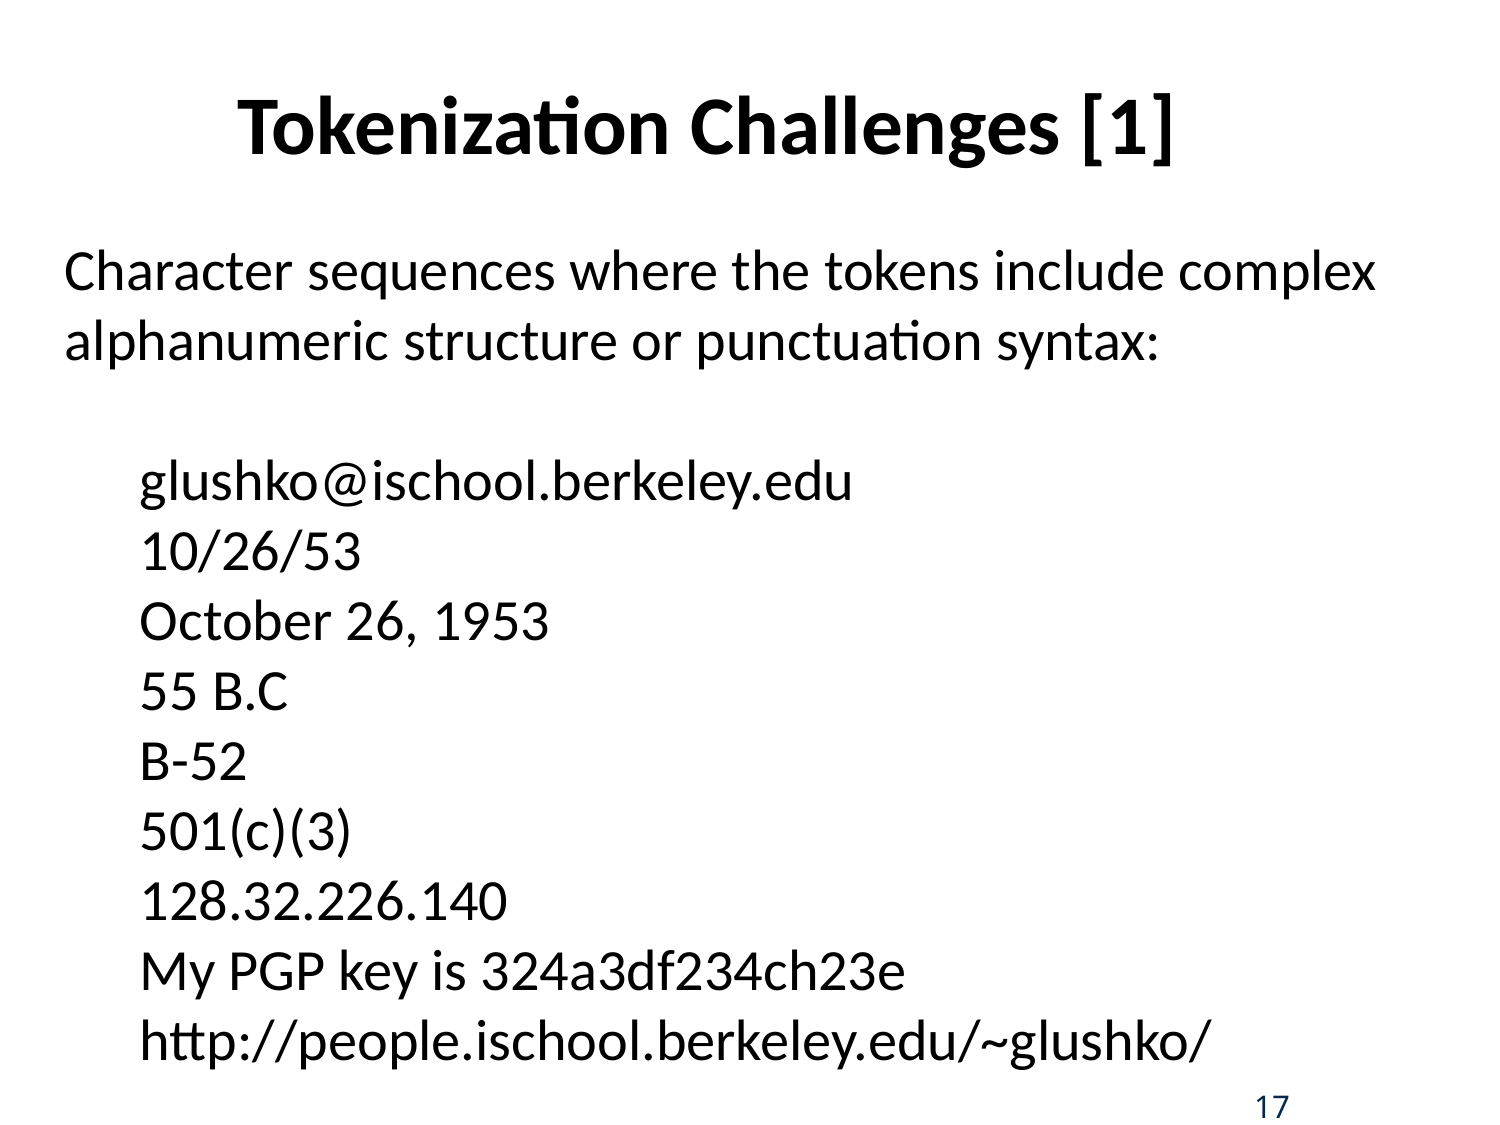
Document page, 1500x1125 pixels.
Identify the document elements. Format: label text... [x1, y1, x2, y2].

text_box 17 [1266, 1081, 1278, 1119]
text_box Character sequences where the tokens include complex alphanumeric structure or punctuation syntax: glushko@ischool.berkeley.edu 10/26/53 October 26, 1953 55 B.C B-52 501(c)(3) 128.32.226.140 My PGP key is 324a3df234ch23e http://people.ischool.berkeley.edu/~glushko/ [49, 224, 1413, 1080]
title Tokenization Challenges [1] [137, 29, 1278, 224]
